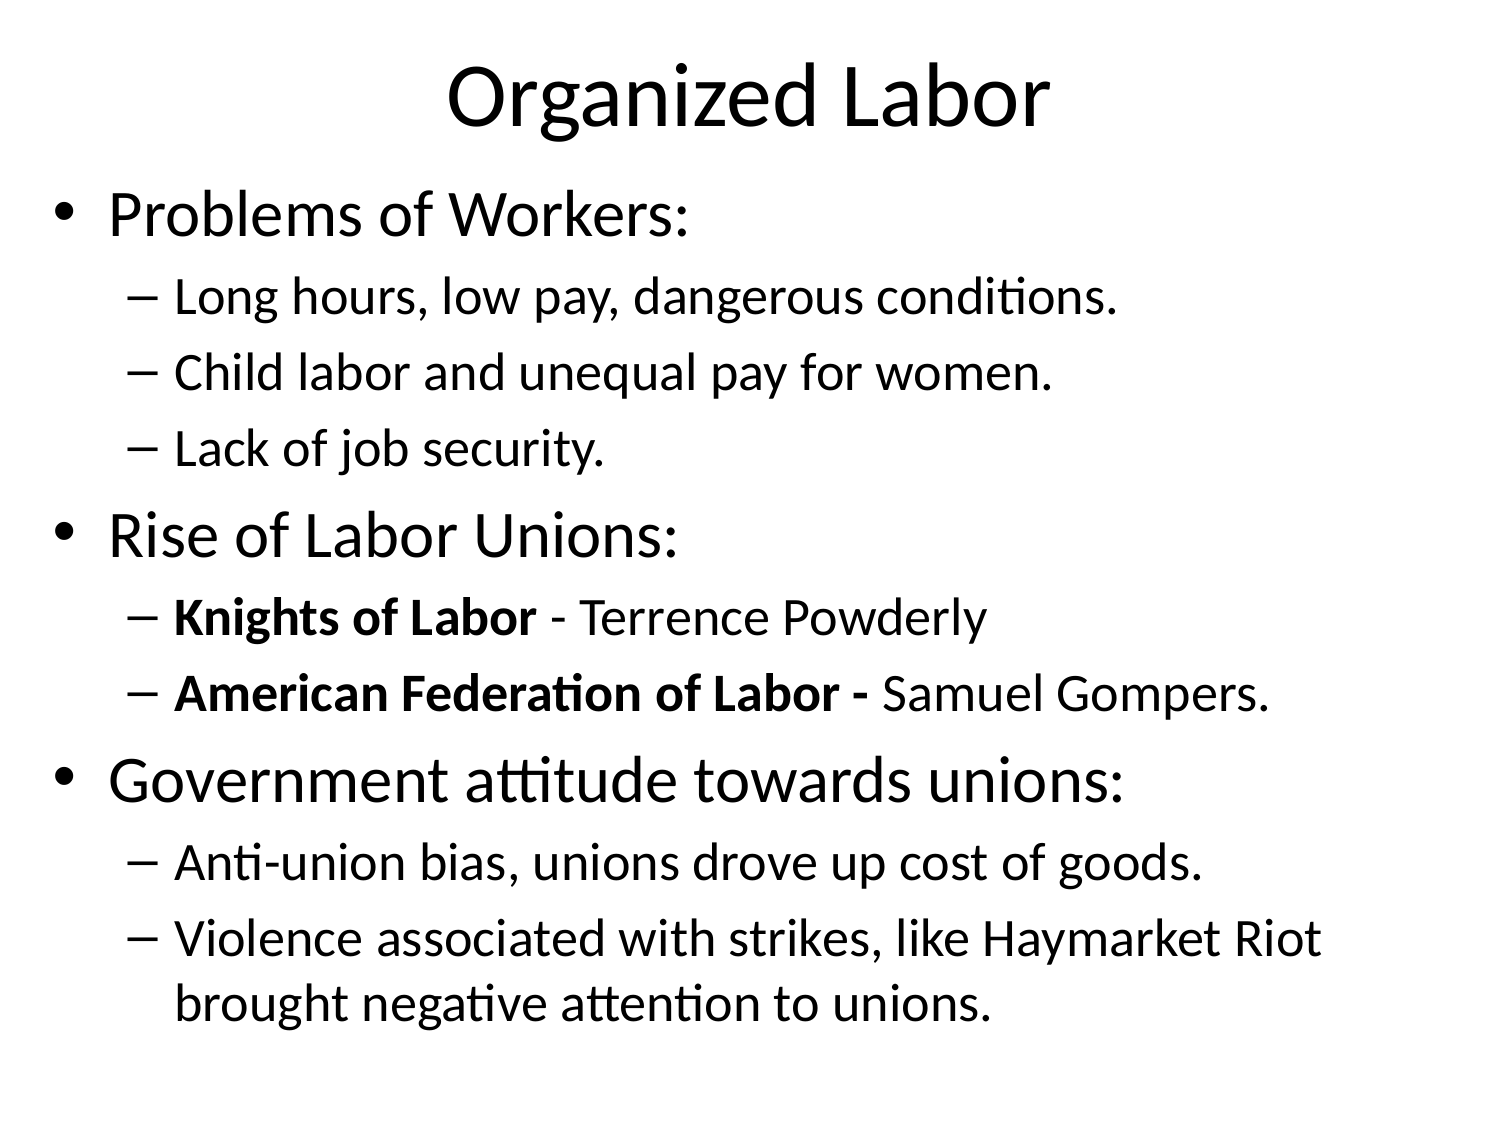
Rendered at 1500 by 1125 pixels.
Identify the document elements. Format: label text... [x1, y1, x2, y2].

list Problems of Workers: Long hours, low pay, dangerous conditions. Child labor and unequal pay for women. Lack of job security. Rise of Labor Unions: Knights of Labor - Terrence Powderly American Federation of Labor - Samuel Gompers. Government attitude towards unions: Anti-union bias, unions drove up cost of goods. Violence associated with strikes, like Haymarket Riot brought negative attention to unions. [37, 162, 1463, 1088]
title Organized Labor [75, 12, 1425, 162]
